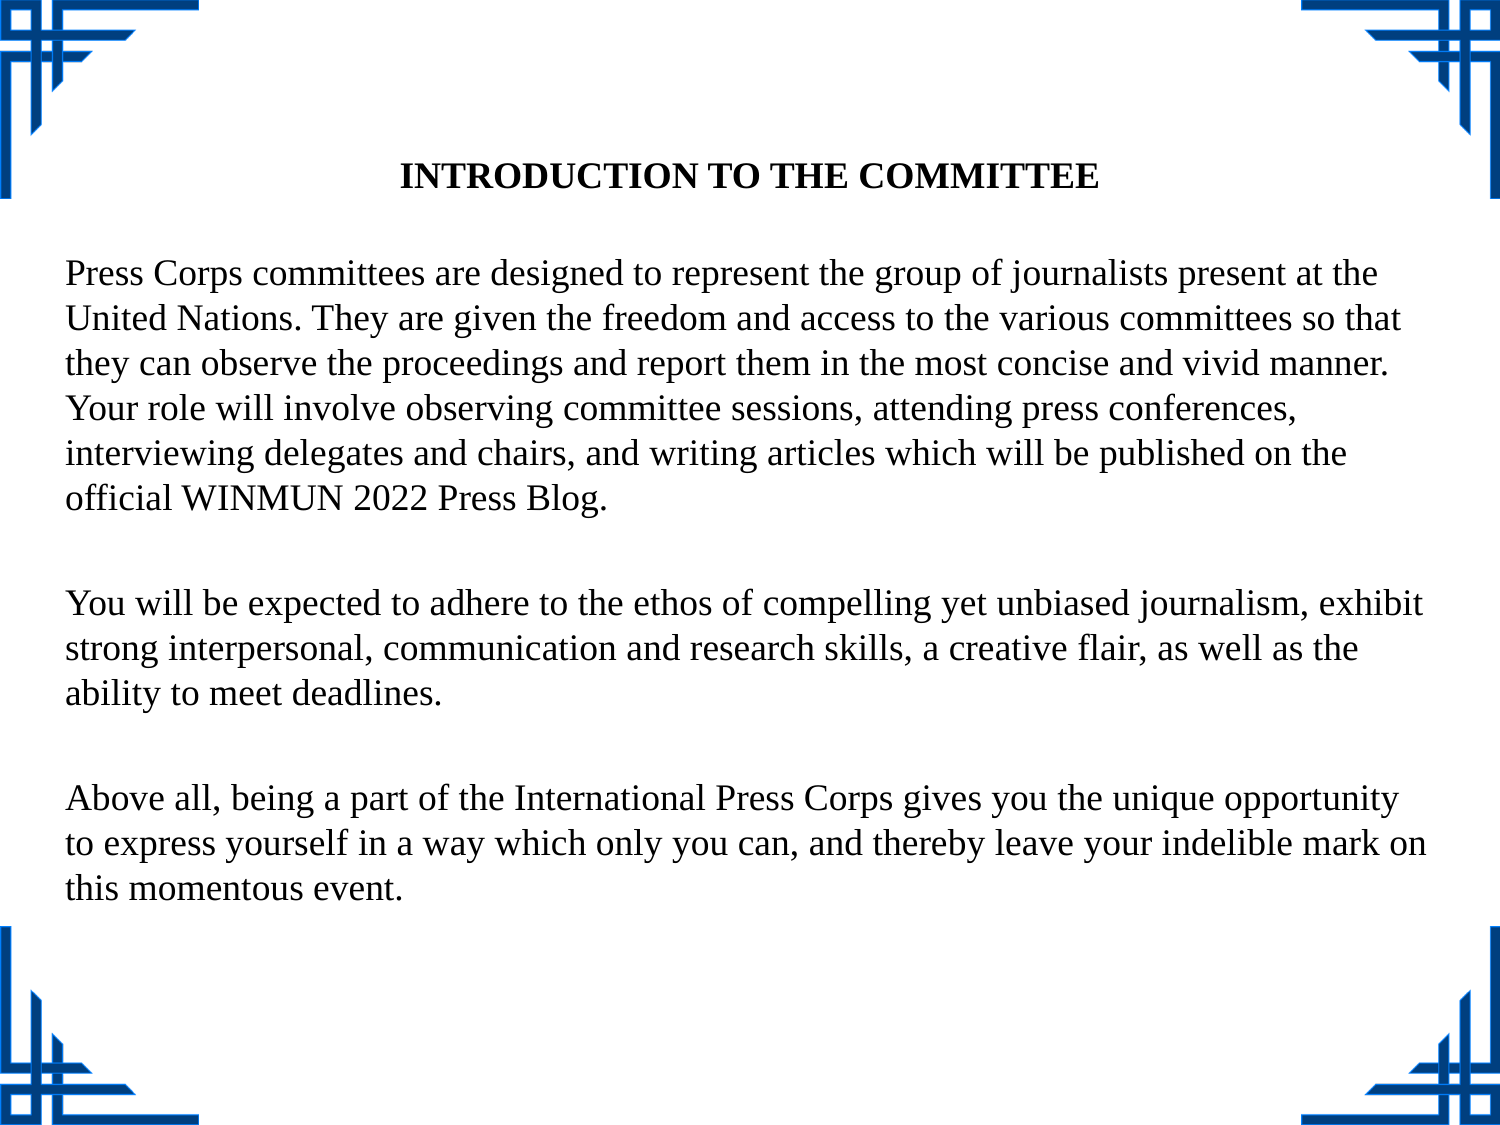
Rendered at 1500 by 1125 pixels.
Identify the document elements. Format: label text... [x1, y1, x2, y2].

picture [1301, 926, 1500, 1125]
subtitle INTRODUCTION TO THE COMMITTEE Press Corps committees are designed to represent the group of journalists present at the United Nations. They are given the freedom and access to the various committees so that they can observe the proceedings and report them in the most concise and vivid manner. Your role will involve observing committee sessions, attending press conferences, interviewing delegates and chairs, and writing articles which will be published on the official WINMUN 2022 Press Blog. You will be expected to adhere to the ethos of compelling yet unbiased journalism, exhibit strong interpersonal, communication and research skills, a creative flair, as well as the ability to meet deadlines. Above all, being a part of the International Press Corps gives you the unique opportunity to express yourself in a way which only you can, and thereby leave your indelible mark on this momentous event. [50, 143, 1450, 1125]
picture [0, 0, 199, 199]
picture [0, 926, 199, 1125]
picture [1301, 0, 1500, 199]
